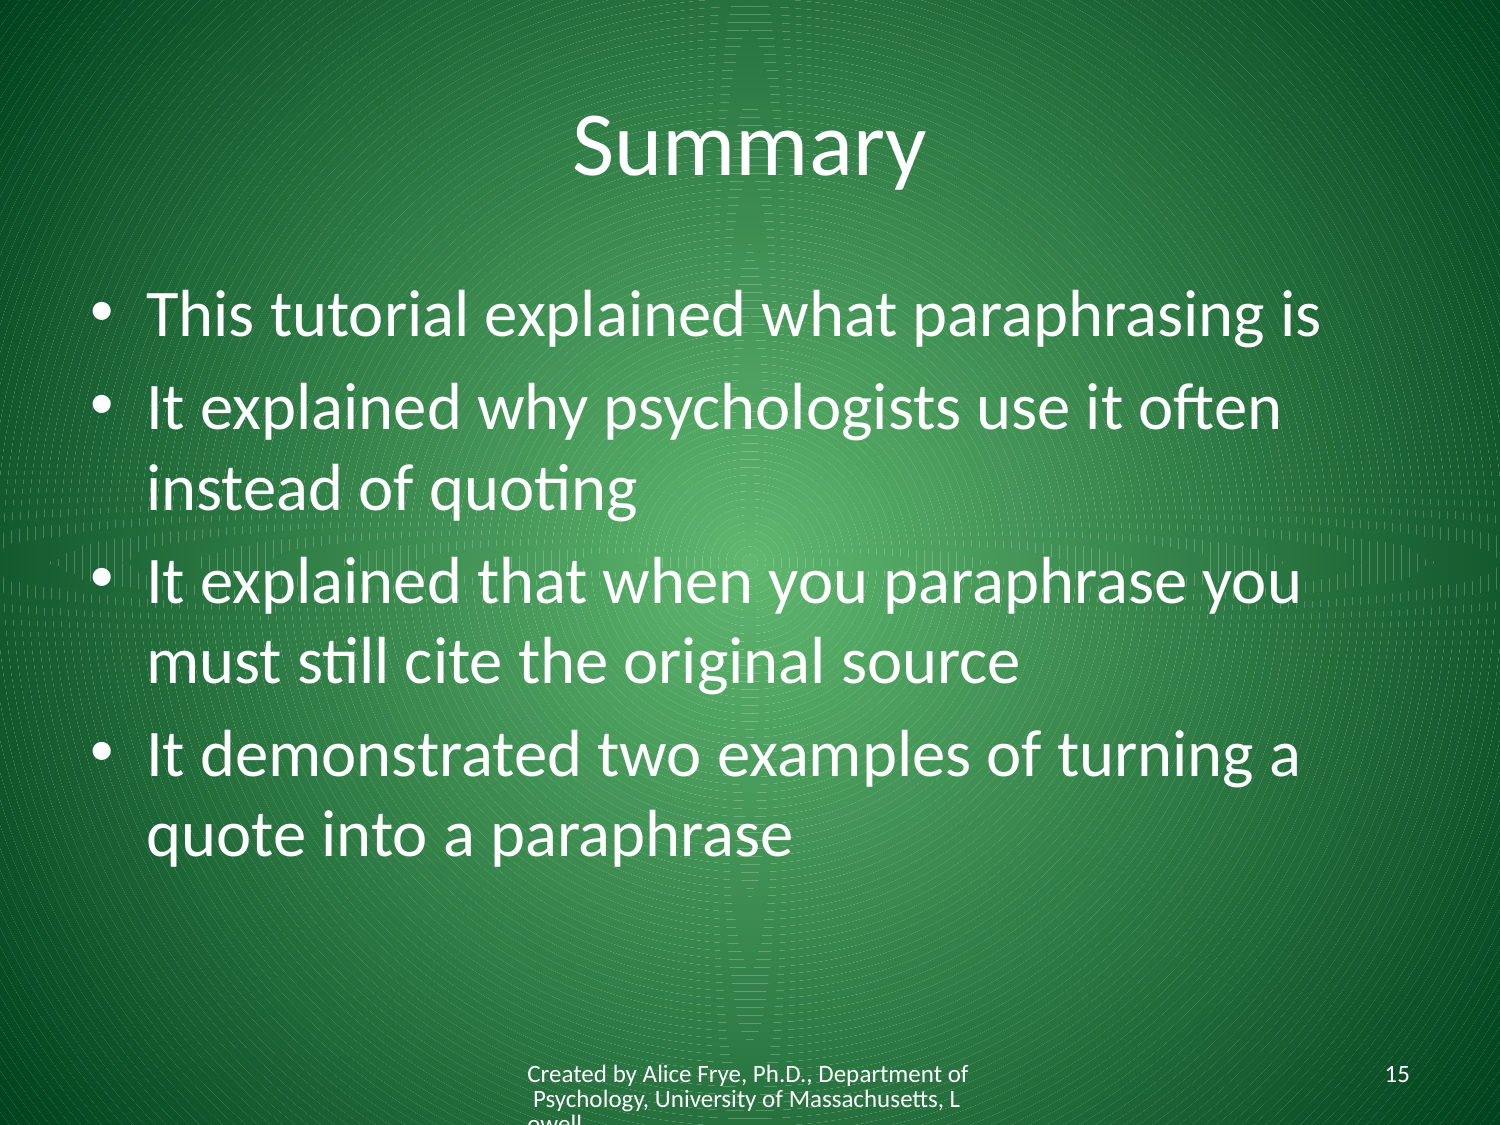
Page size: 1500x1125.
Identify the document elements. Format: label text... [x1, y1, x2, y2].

title Summary [75, 45, 1425, 233]
slide_number 15 [1074, 1042, 1425, 1103]
footer Created by Alice Frye, Ph.D., Department of Psychology, University of Massachusetts, Lowell [512, 1042, 988, 1103]
list This tutorial explained what paraphrasing is It explained why psychologists use it often instead of quoting It explained that when you paraphrase you must still cite the original source It demonstrated two examples of turning a quote into a paraphrase [75, 262, 1425, 1005]
